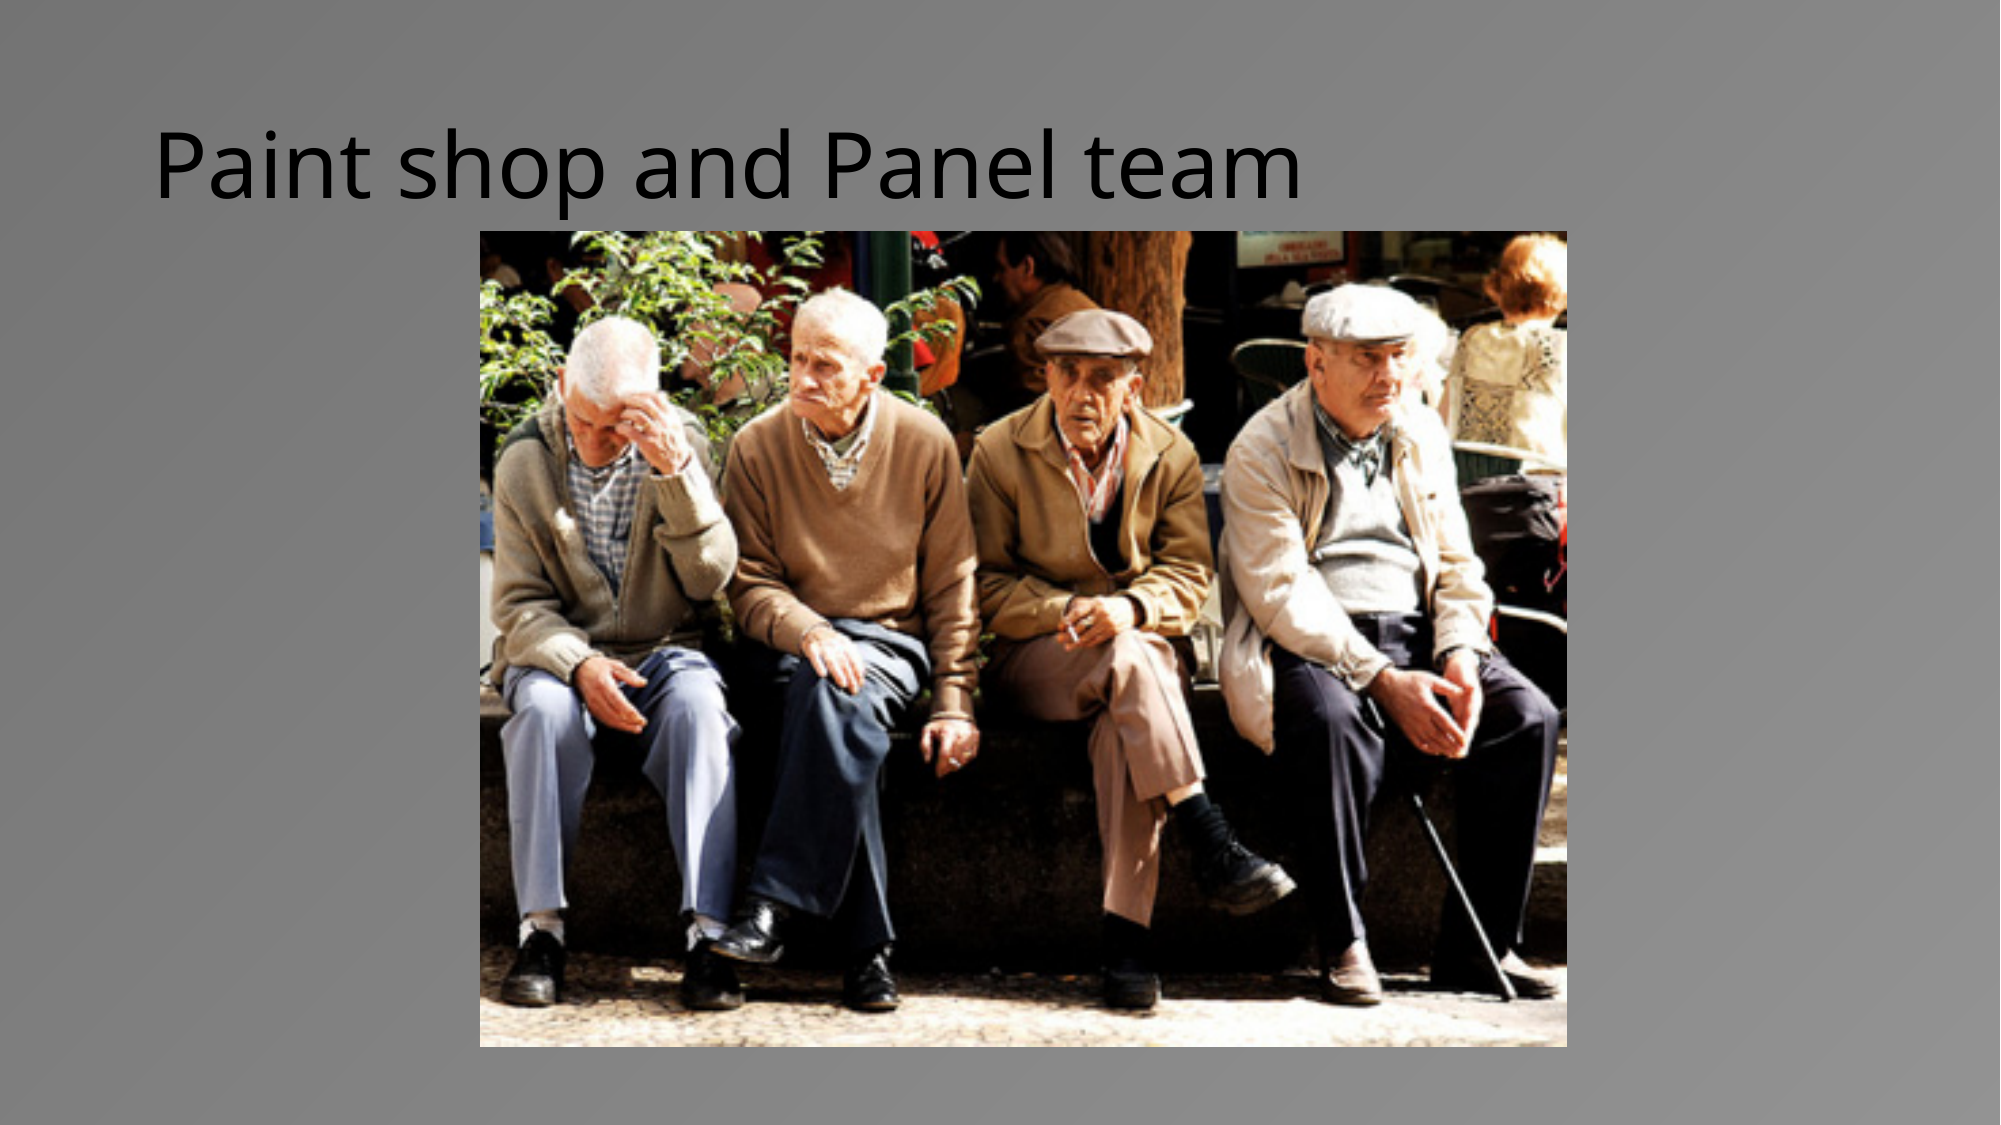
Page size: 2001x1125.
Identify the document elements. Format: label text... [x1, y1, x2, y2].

title Paint shop and Panel team [137, 59, 1863, 278]
picture [480, 231, 1567, 1047]
